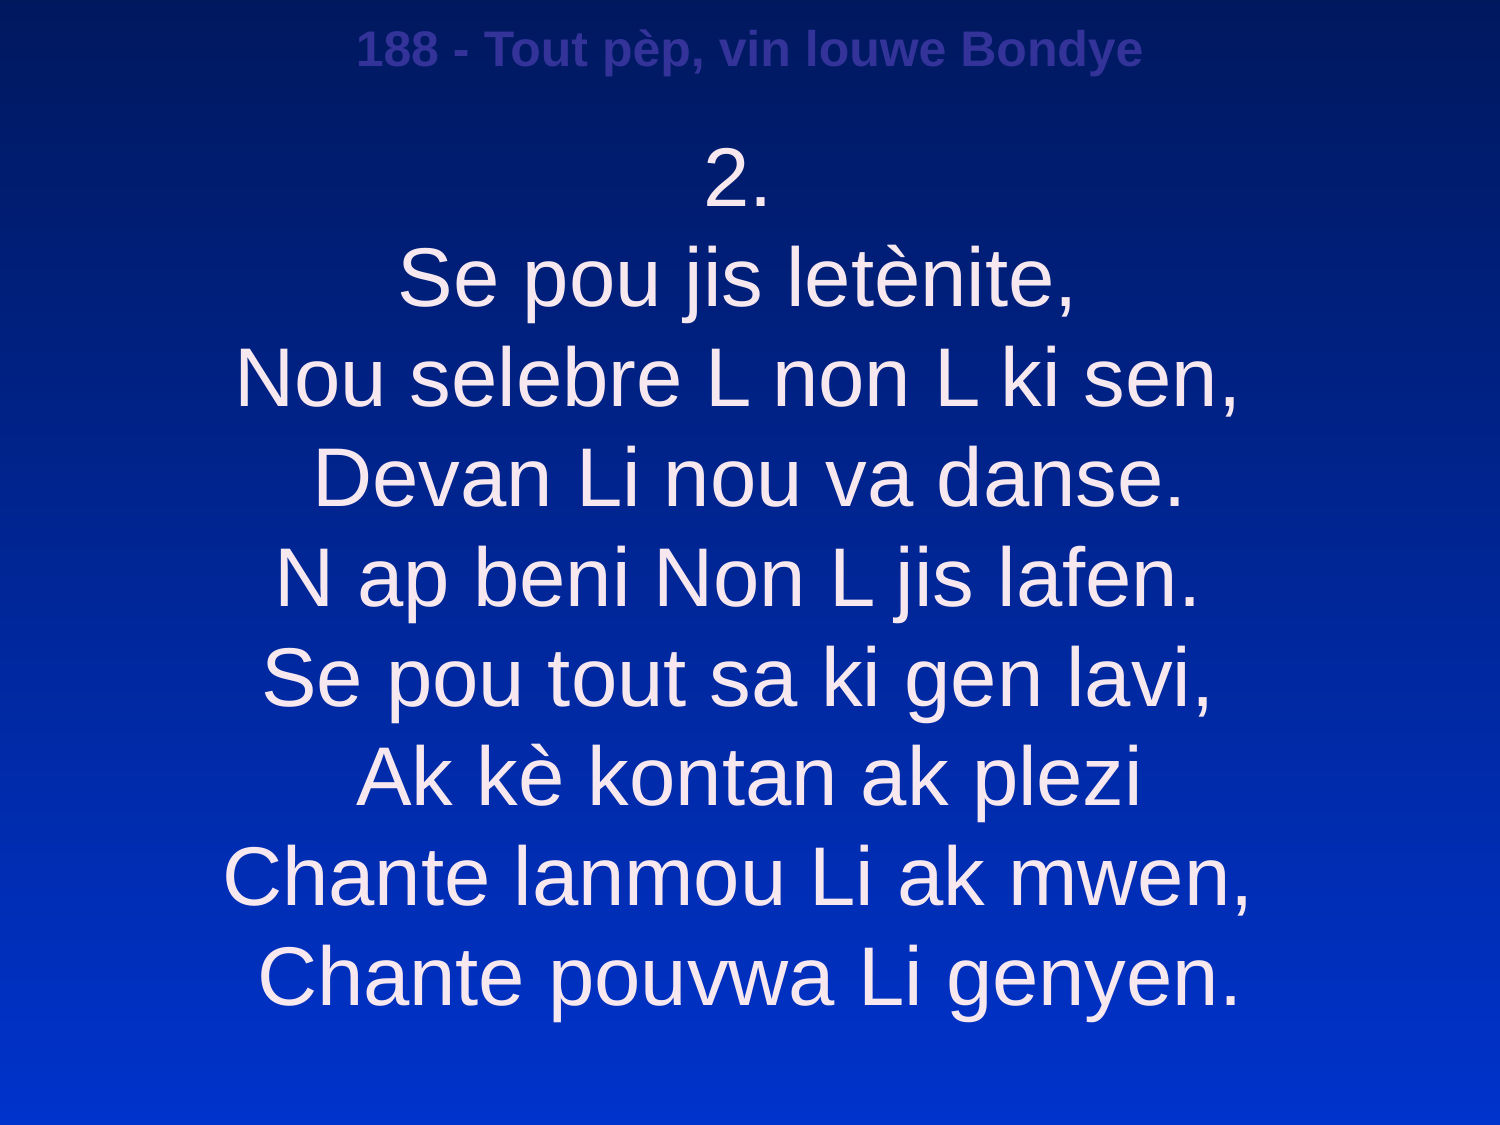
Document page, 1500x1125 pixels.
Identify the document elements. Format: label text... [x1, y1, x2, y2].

text_box 188 - Tout pèp, vin louwe Bondye [0, 9, 1500, 79]
text_box 2. Se pou jis letènite, Nou selebre L non L ki sen, Devan Li nou va danse. N ap beni Non L jis lafen. Se pou tout sa ki gen lavi, Ak kè kontan ak plezi Chante lanmou Li ak mwen, Chante pouvwa Li genyen. [79, 115, 1421, 1030]
